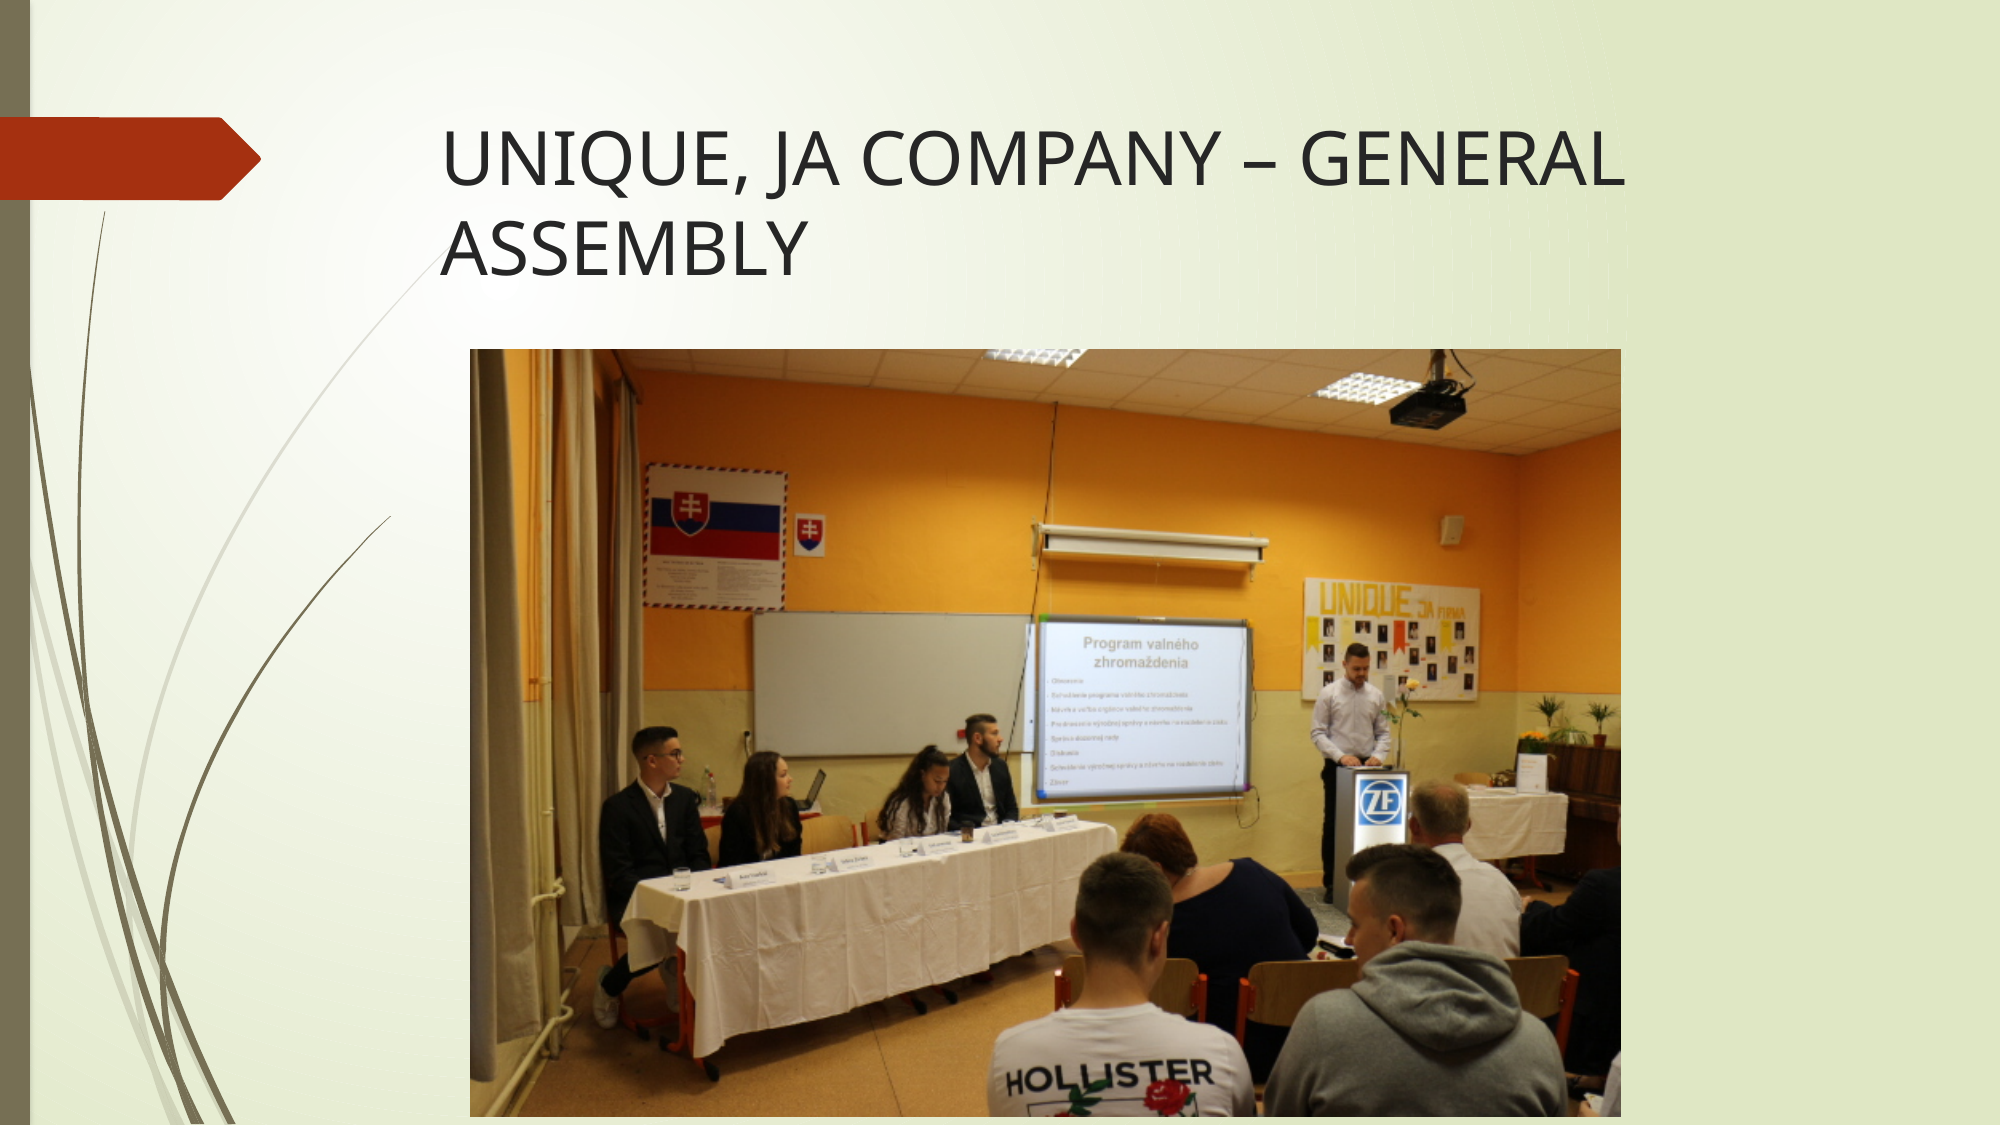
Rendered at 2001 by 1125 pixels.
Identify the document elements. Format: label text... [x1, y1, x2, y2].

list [470, 349, 1622, 1118]
title UNIQUE, JA COMPANY – GENERAL ASSEMBLY [425, 102, 1888, 313]
